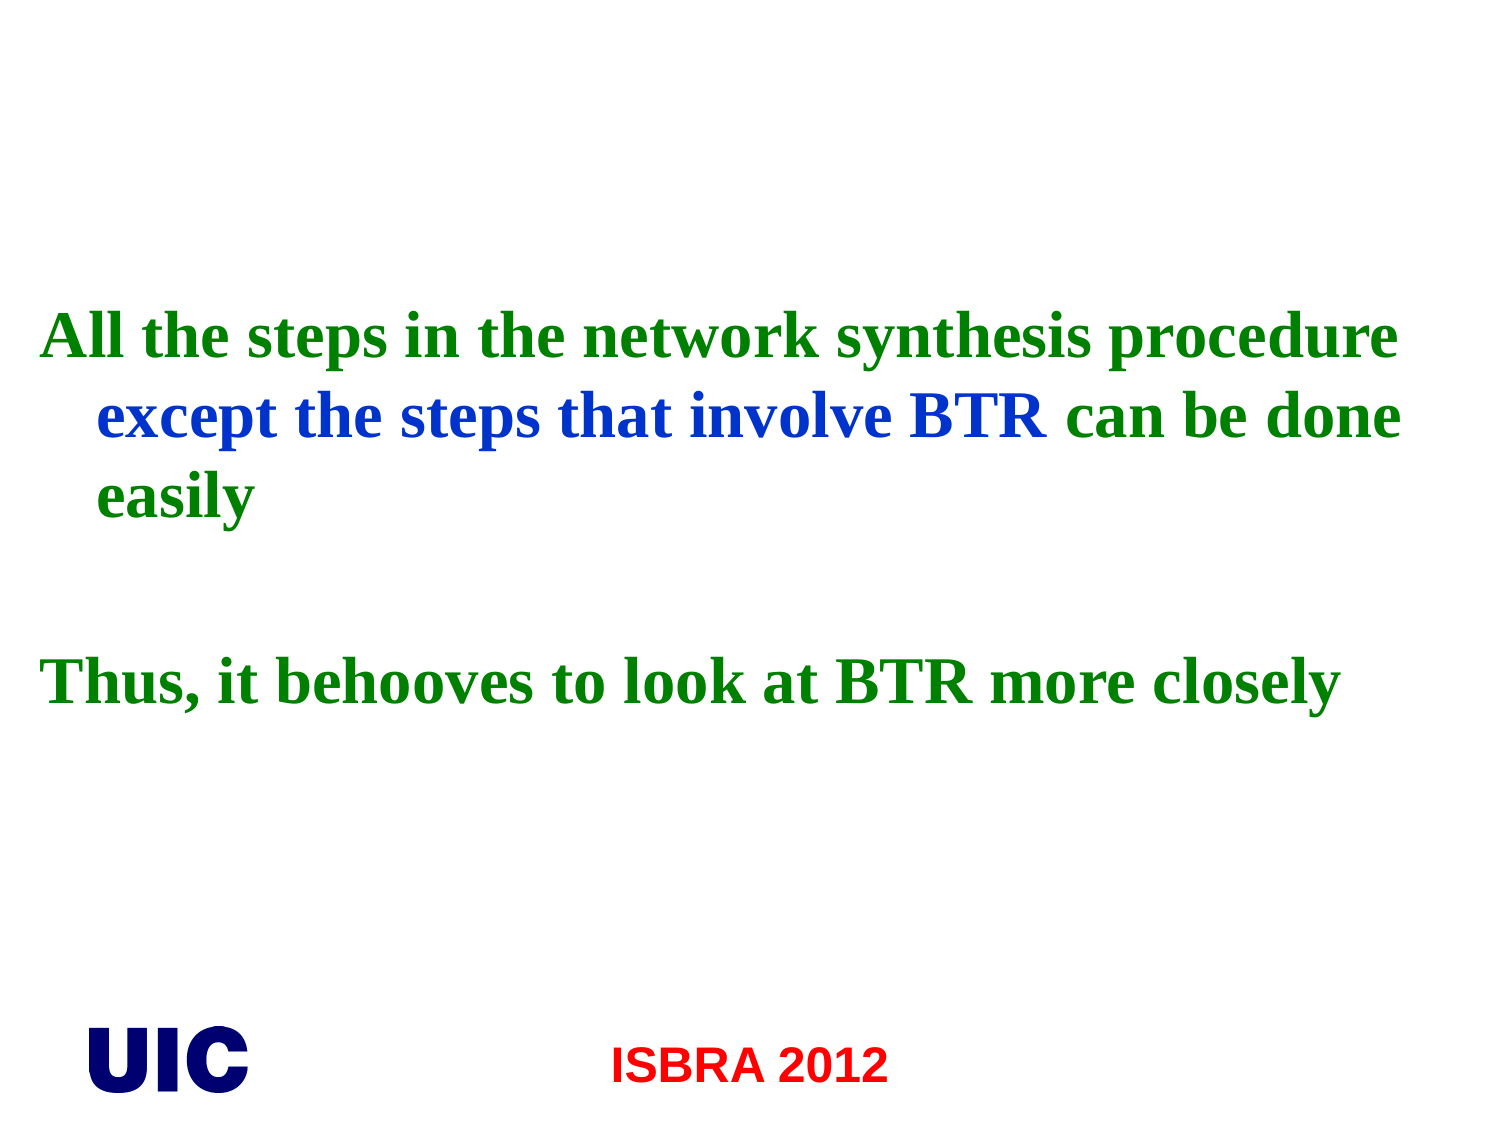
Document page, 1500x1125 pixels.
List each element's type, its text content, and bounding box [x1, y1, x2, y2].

footer ISBRA 2012 [512, 1024, 988, 1103]
picture [89, 1026, 248, 1093]
list All the steps in the network synthesis procedure except the steps that involve BTR can be done easily Thus, it behooves to look at BTR more closely [24, 0, 1500, 1001]
